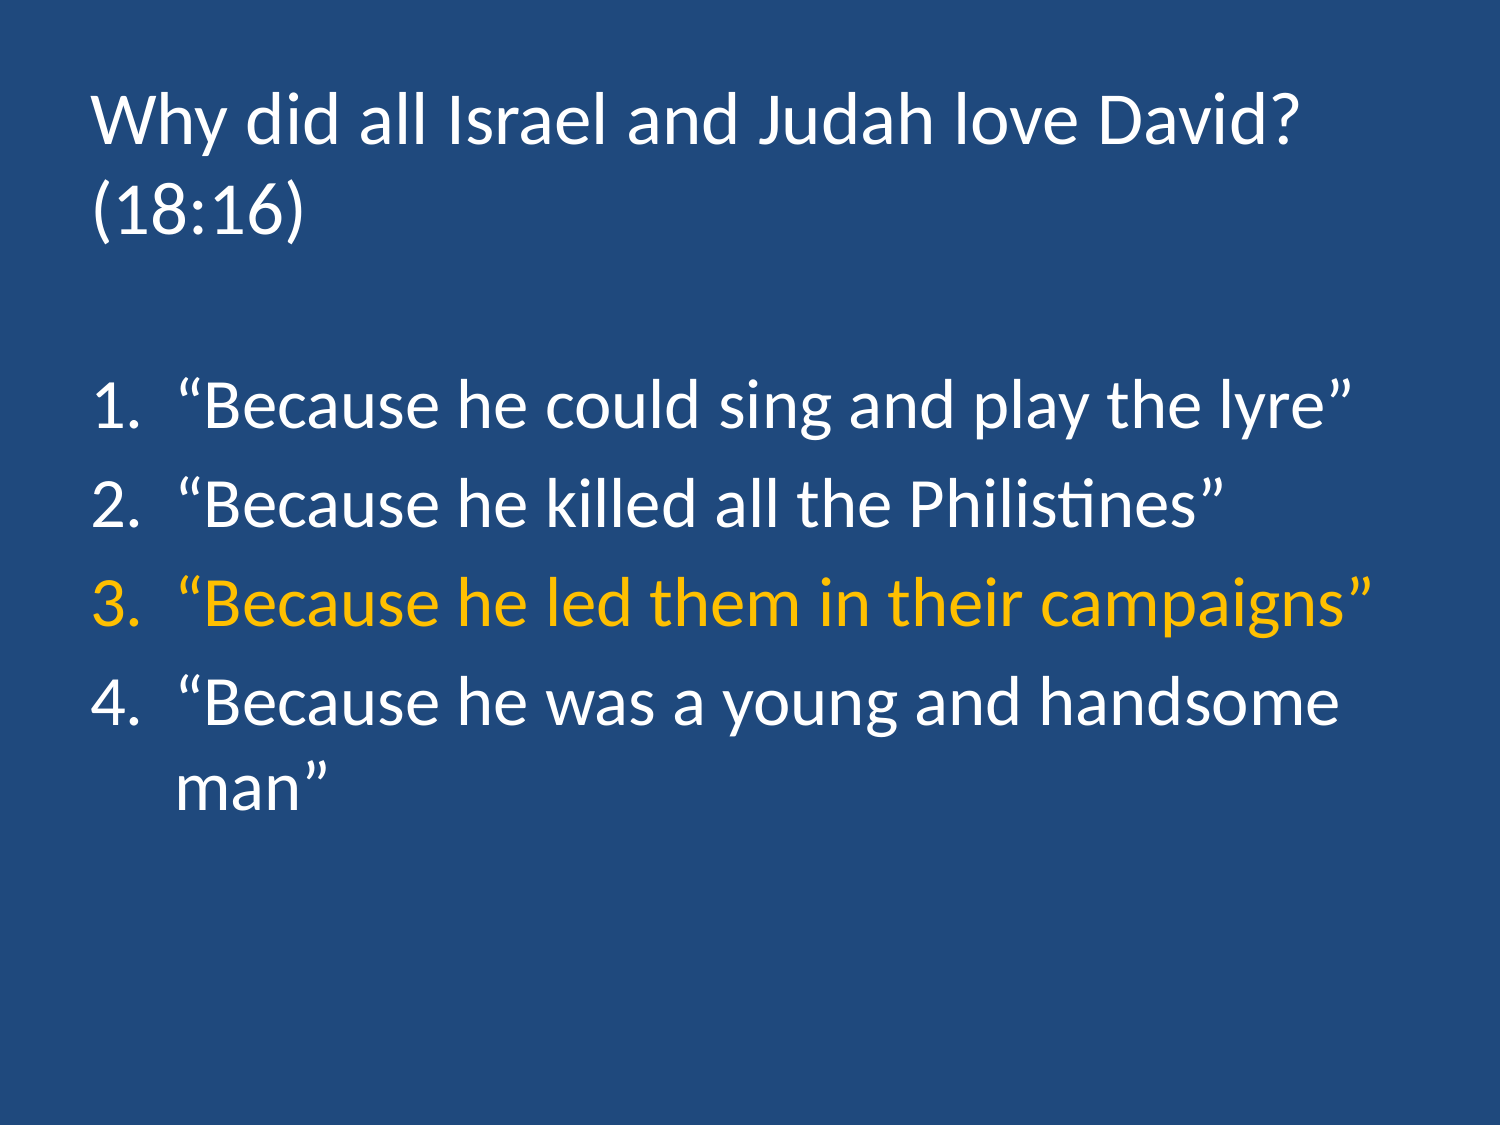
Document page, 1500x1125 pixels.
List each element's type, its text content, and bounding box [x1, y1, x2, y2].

list “Because he could sing and play the lyre” “Because he killed all the Philistines” “Because he led them in their campaigns” “Because he was a young and handsome man” [75, 350, 1425, 1005]
title Why did all Israel and Judah love David? (18:16) [75, 45, 1425, 275]
